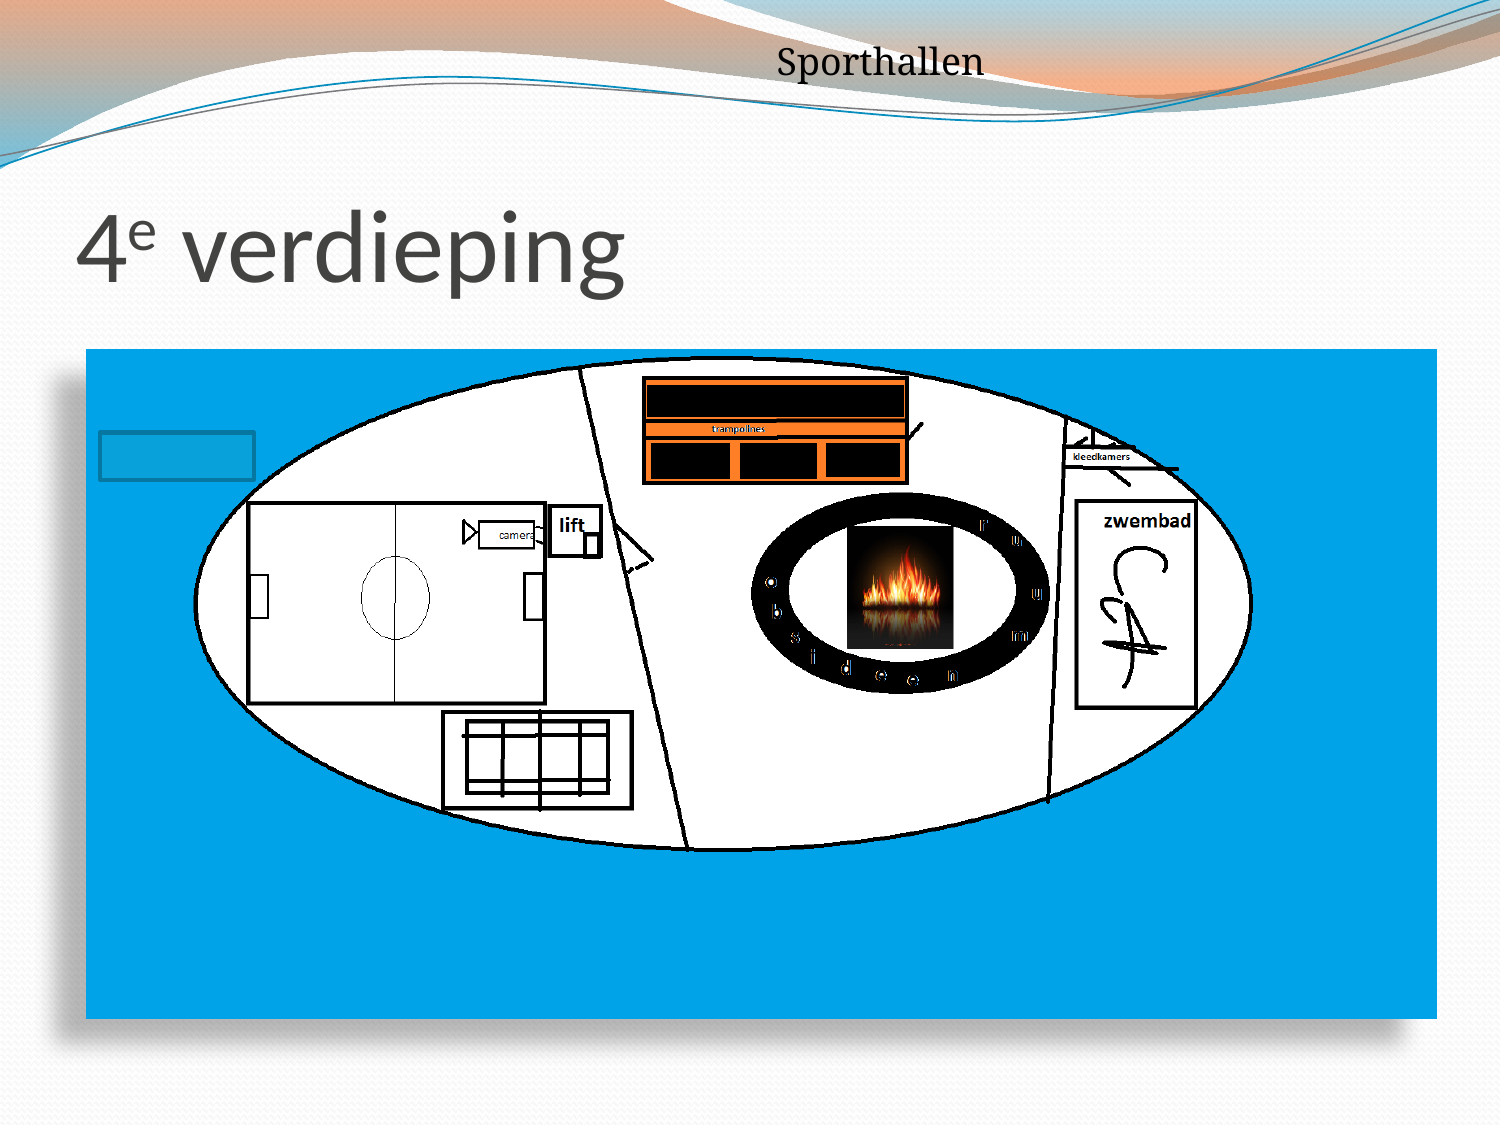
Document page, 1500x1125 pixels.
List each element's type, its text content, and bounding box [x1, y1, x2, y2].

text_box Sporthallen [761, 30, 1459, 91]
title 4e verdieping [75, 115, 1425, 303]
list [86, 349, 1437, 1019]
